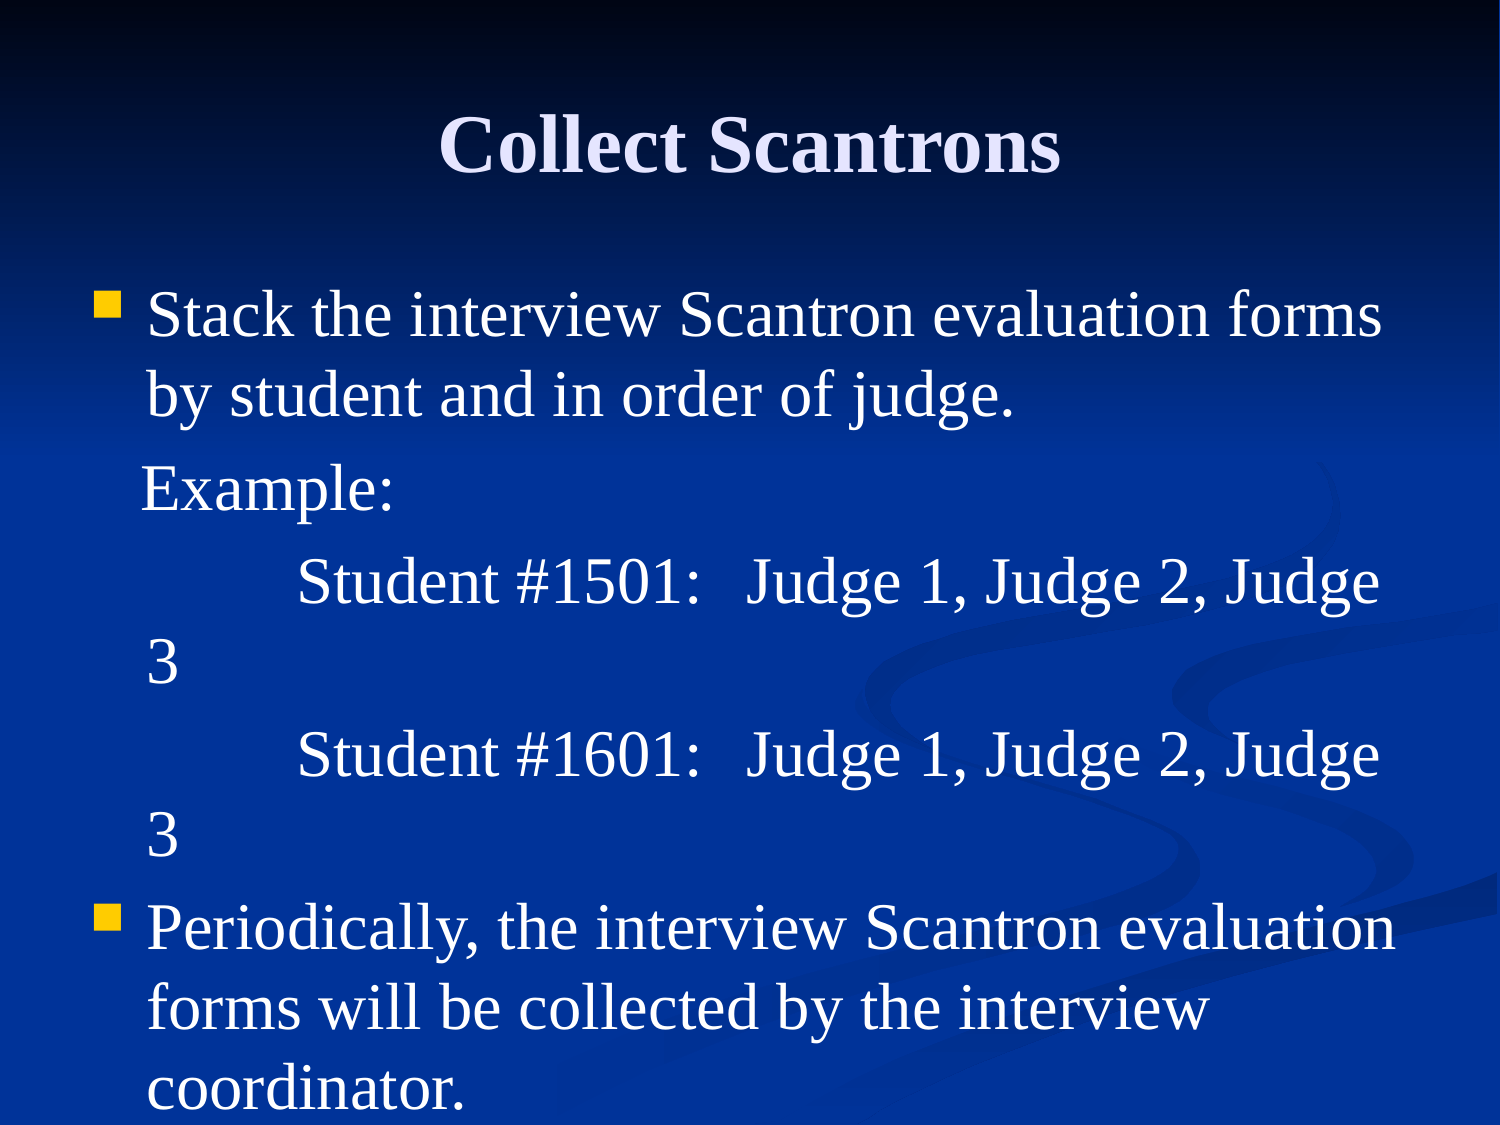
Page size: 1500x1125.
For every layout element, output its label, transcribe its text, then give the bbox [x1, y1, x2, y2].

title Collect Scantrons [74, 44, 1426, 233]
list Stack the interview Scantron evaluation forms by student and in order of judge. Example: Student #1501: Judge 1, Judge 2, Judge 3 Student #1601: Judge 1, Judge 2, Judge 3 Periodically, the interview Scantron evaluation forms will be collected by the interview coordinator. [74, 262, 1426, 1006]
